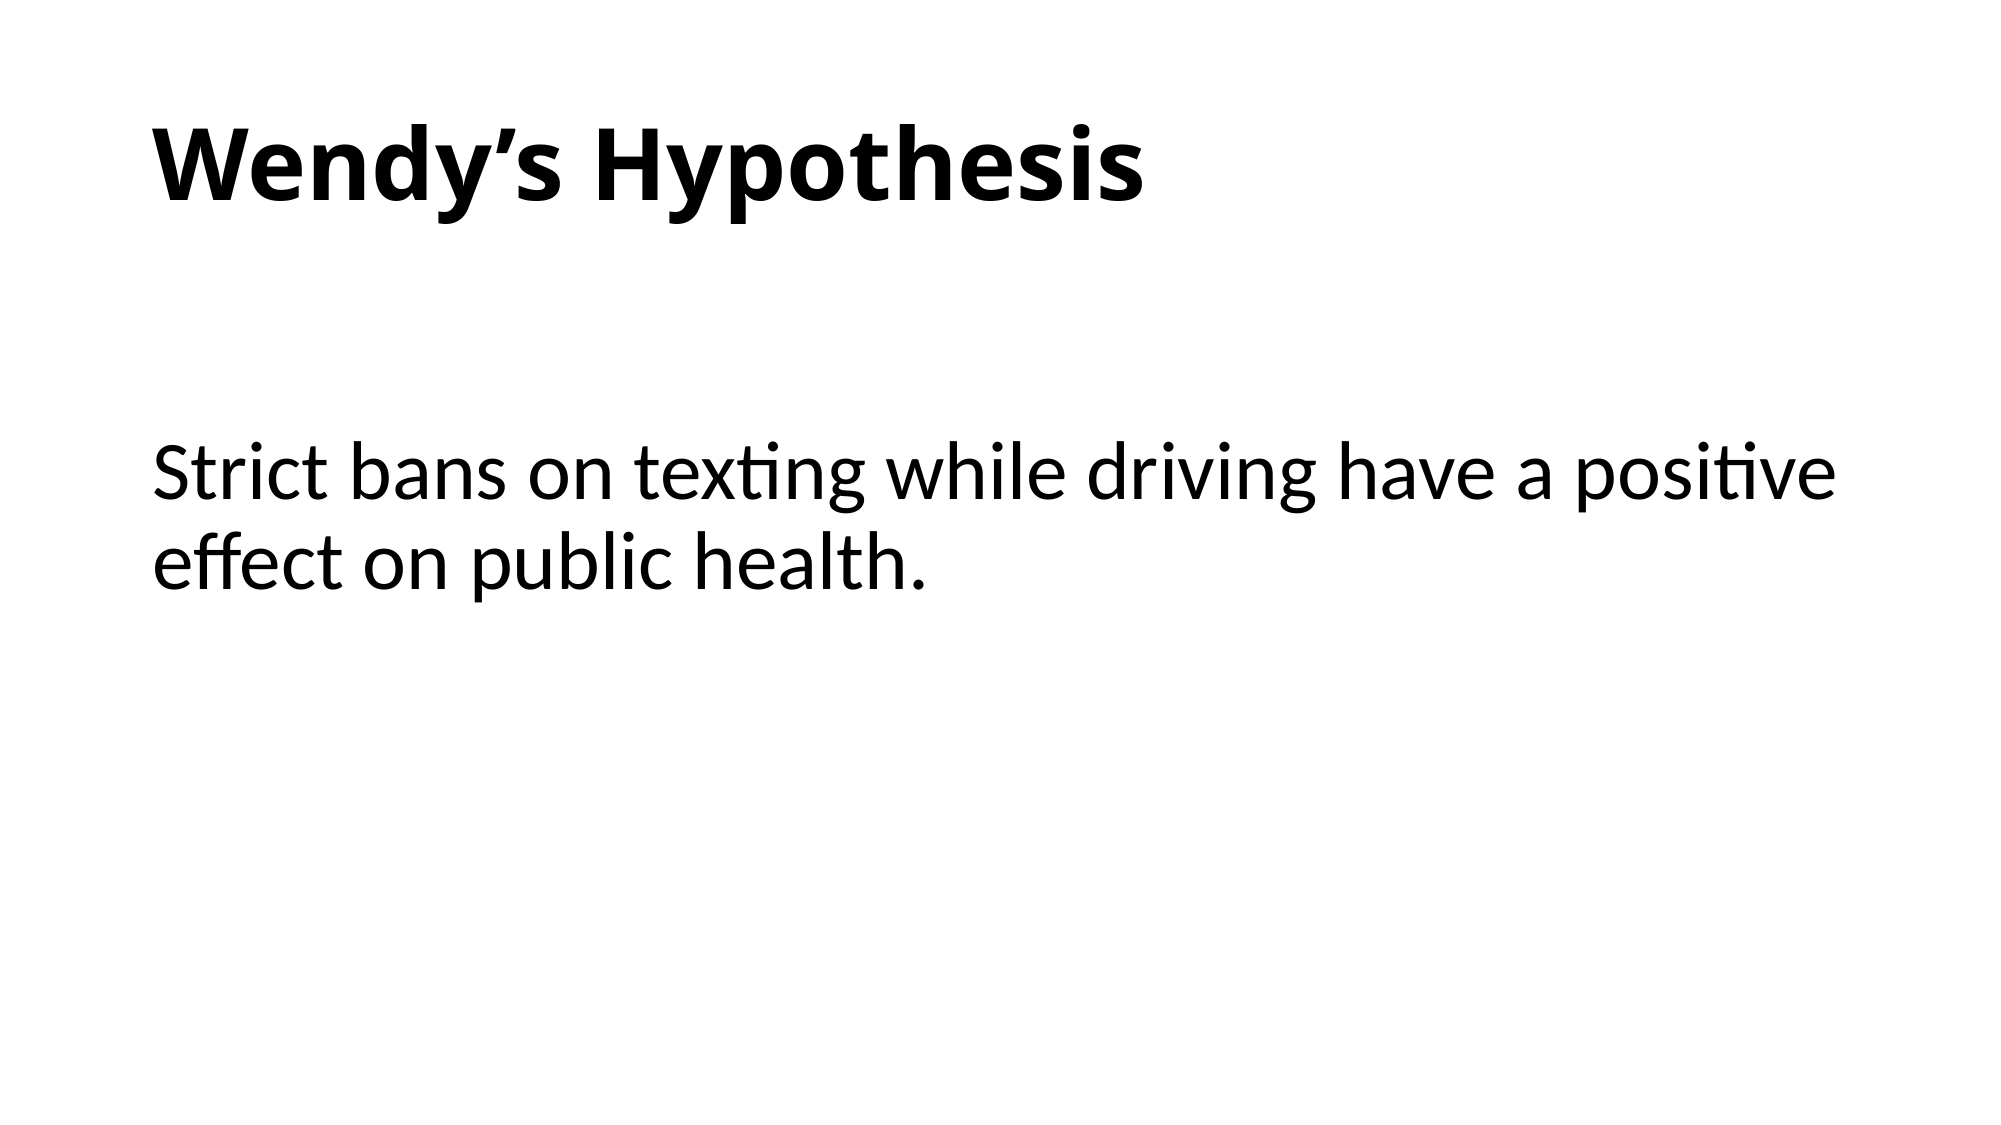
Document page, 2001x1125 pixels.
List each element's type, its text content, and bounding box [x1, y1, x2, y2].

list Strict bans on texting while driving have a positive effect on public health. [137, 299, 1863, 1014]
title Wendy’s Hypothesis [137, 59, 1863, 278]
